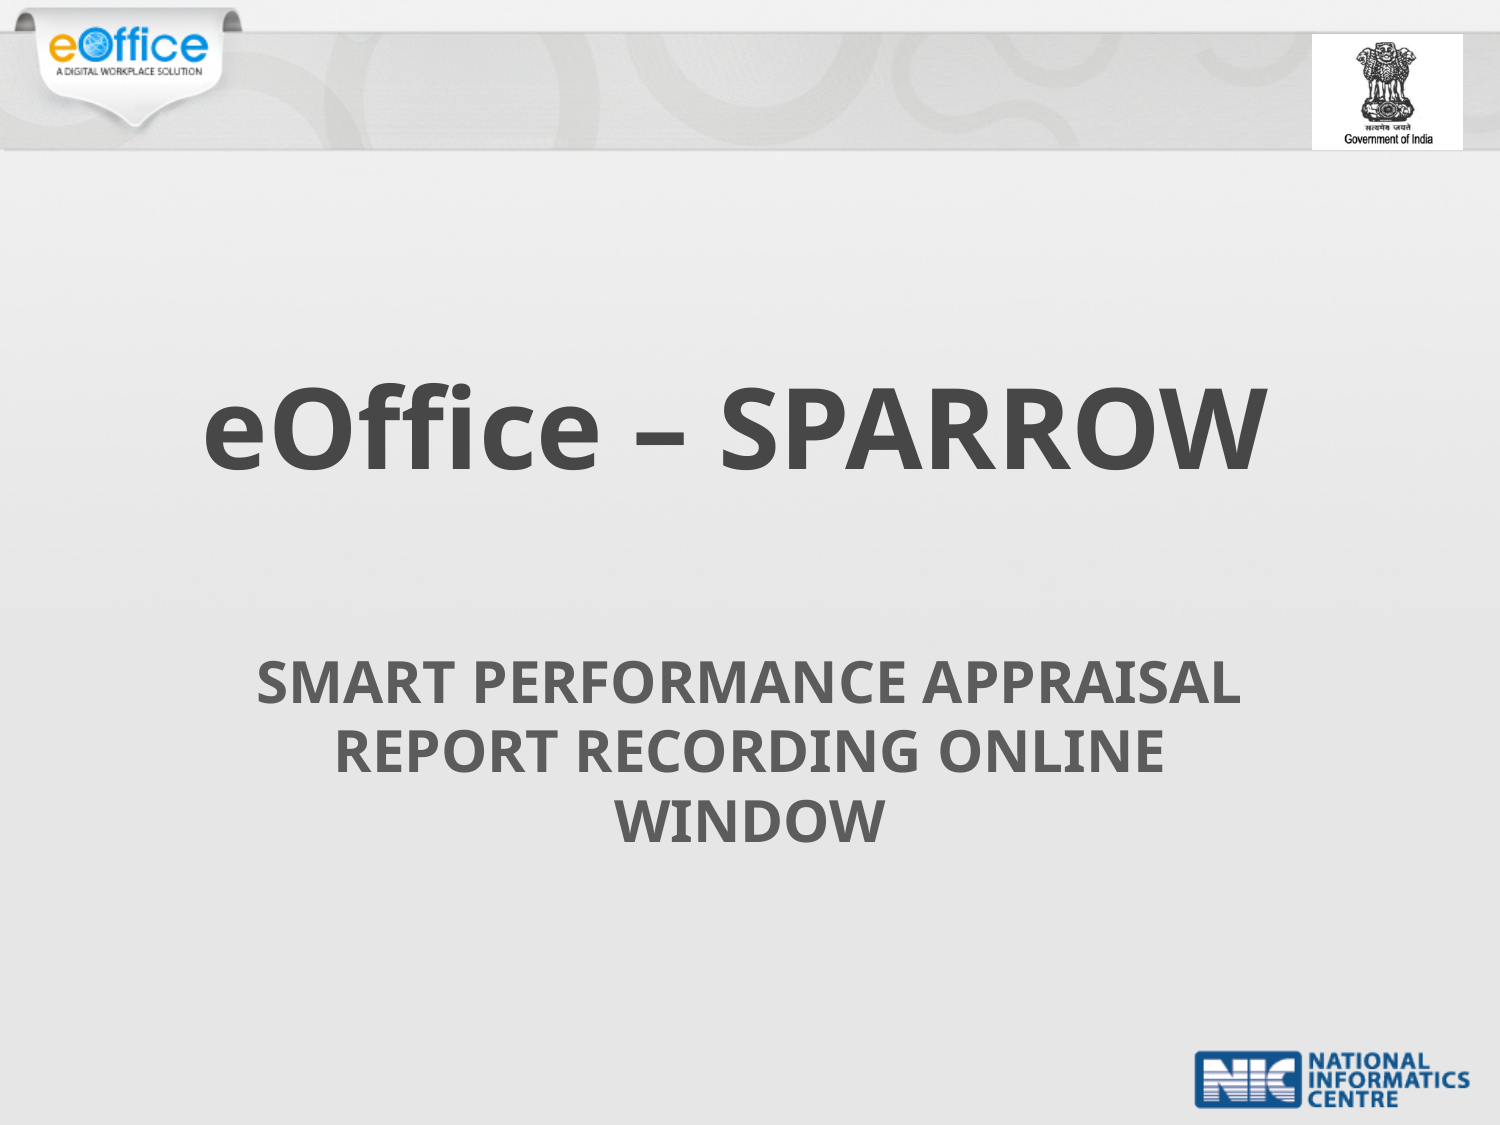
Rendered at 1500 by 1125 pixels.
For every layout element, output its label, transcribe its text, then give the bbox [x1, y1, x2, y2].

title eOffice – SPARROW [112, 349, 1388, 488]
picture [0, 0, 1500, 1125]
subtitle SMART PERFORMANCE APPRAISAL REPORT RECORDING ONLINE WINDOW [225, 637, 1275, 925]
